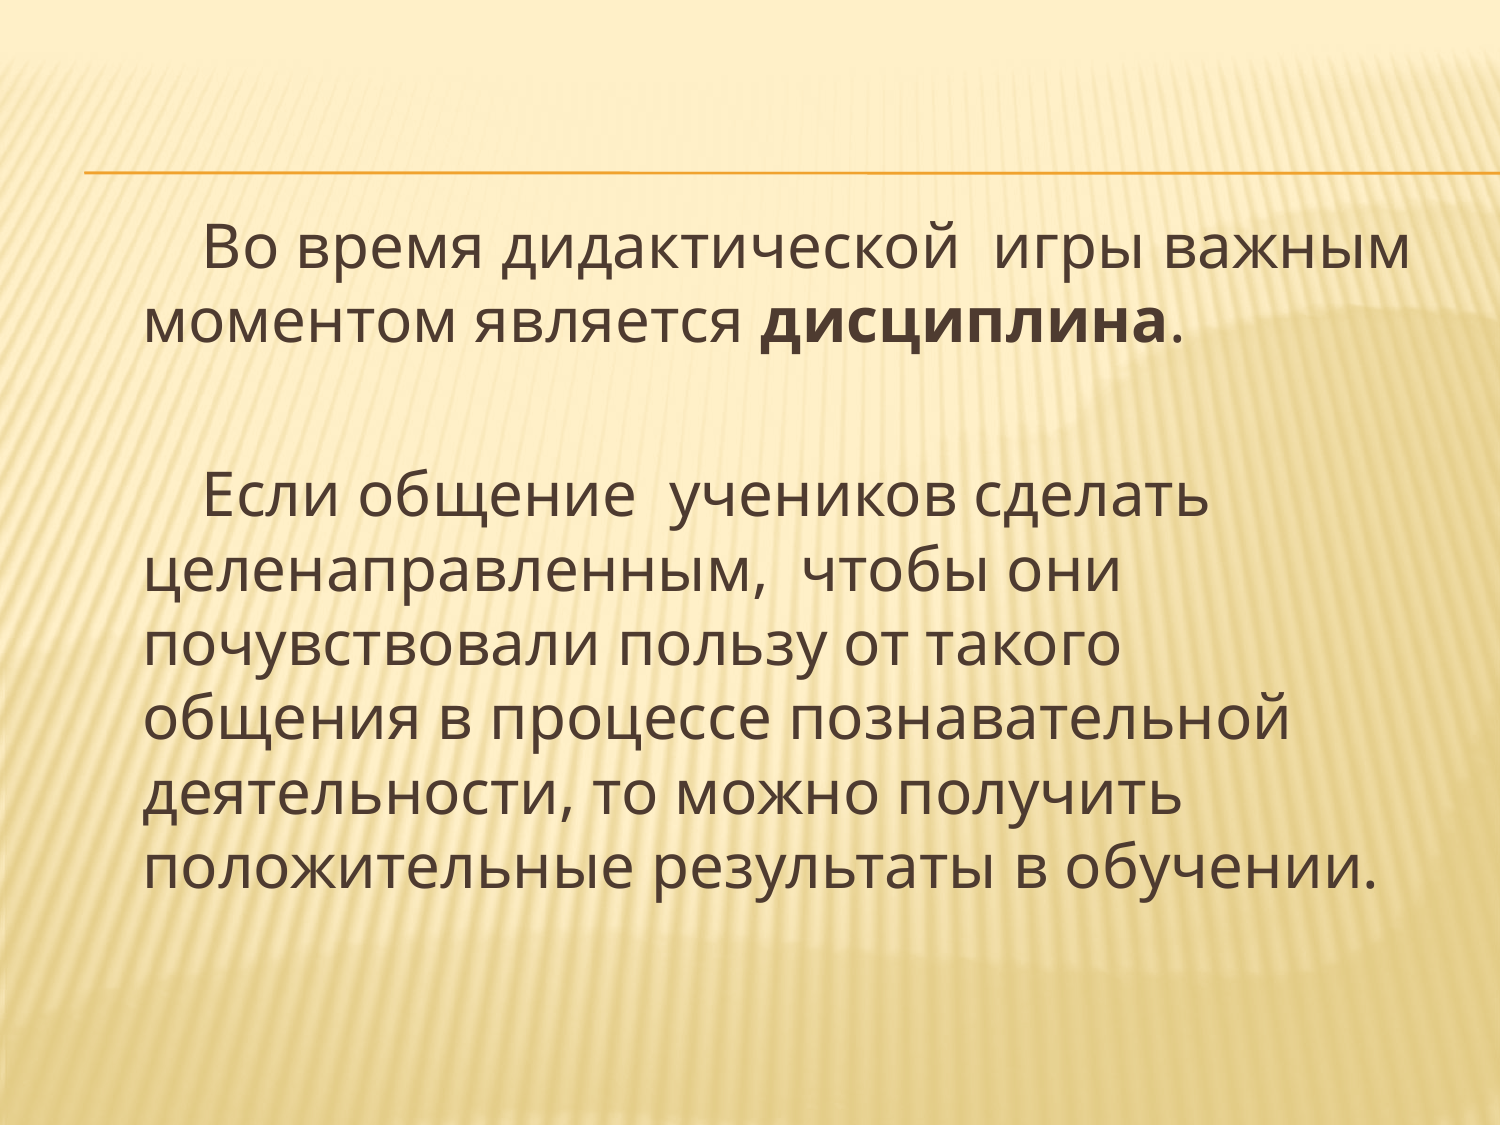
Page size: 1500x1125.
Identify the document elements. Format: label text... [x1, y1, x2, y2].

list Во время дидактической игры важным моментом является дисциплина. Если общение учеников сделать целенаправленным, чтобы они почувствовали пользу от такого общения в процессе познавательной деятельности, то можно получить положительные результаты в обучении. [75, 199, 1430, 1005]
